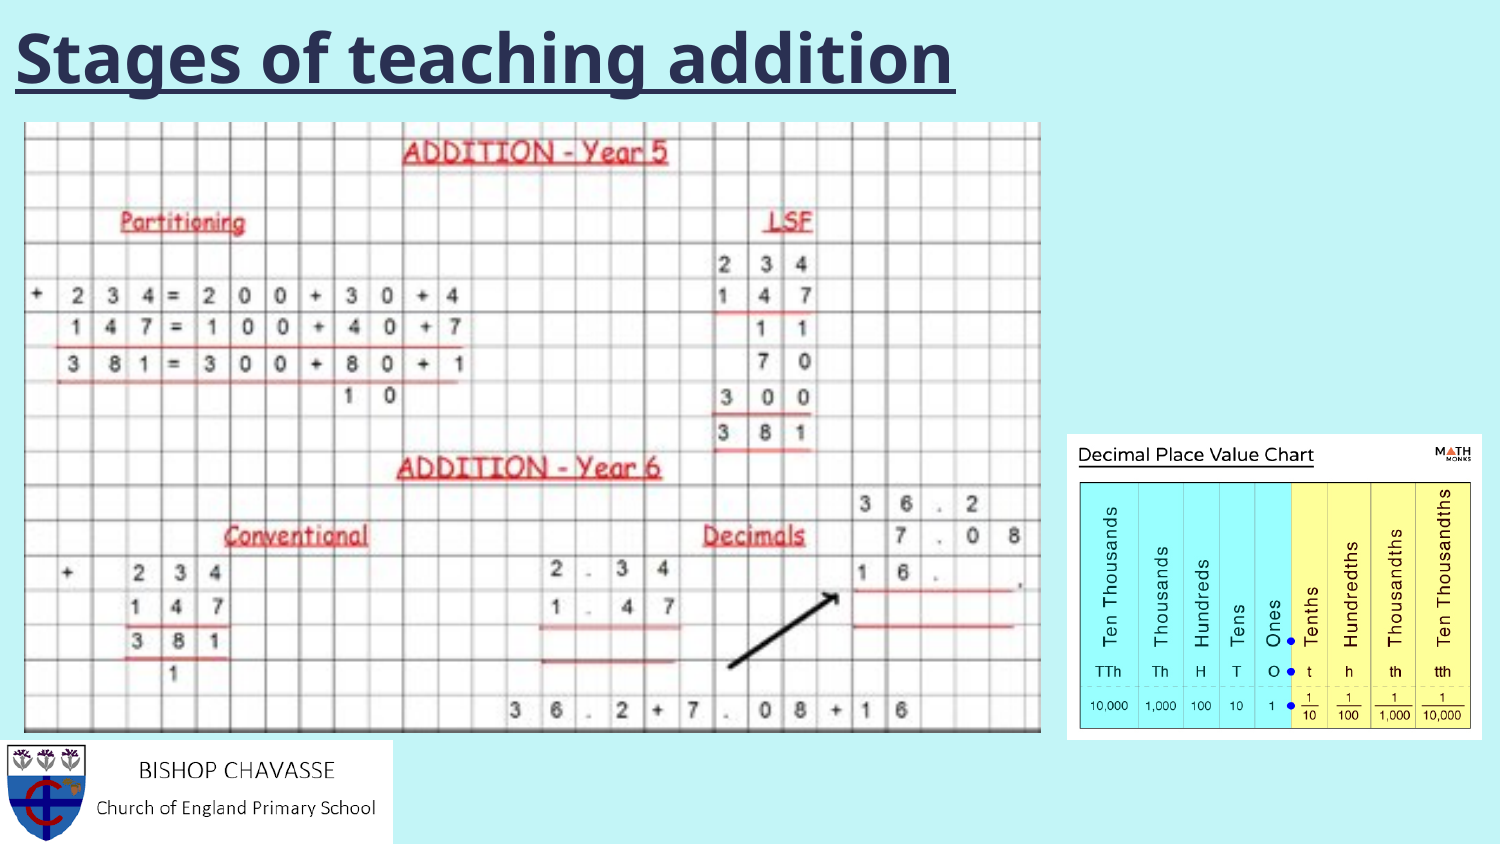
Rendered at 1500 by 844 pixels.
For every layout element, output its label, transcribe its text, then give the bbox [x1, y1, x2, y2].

picture [0, 740, 393, 844]
picture [1067, 434, 1482, 741]
title Stages of teaching addition [0, 0, 1266, 114]
picture [24, 122, 1041, 733]
